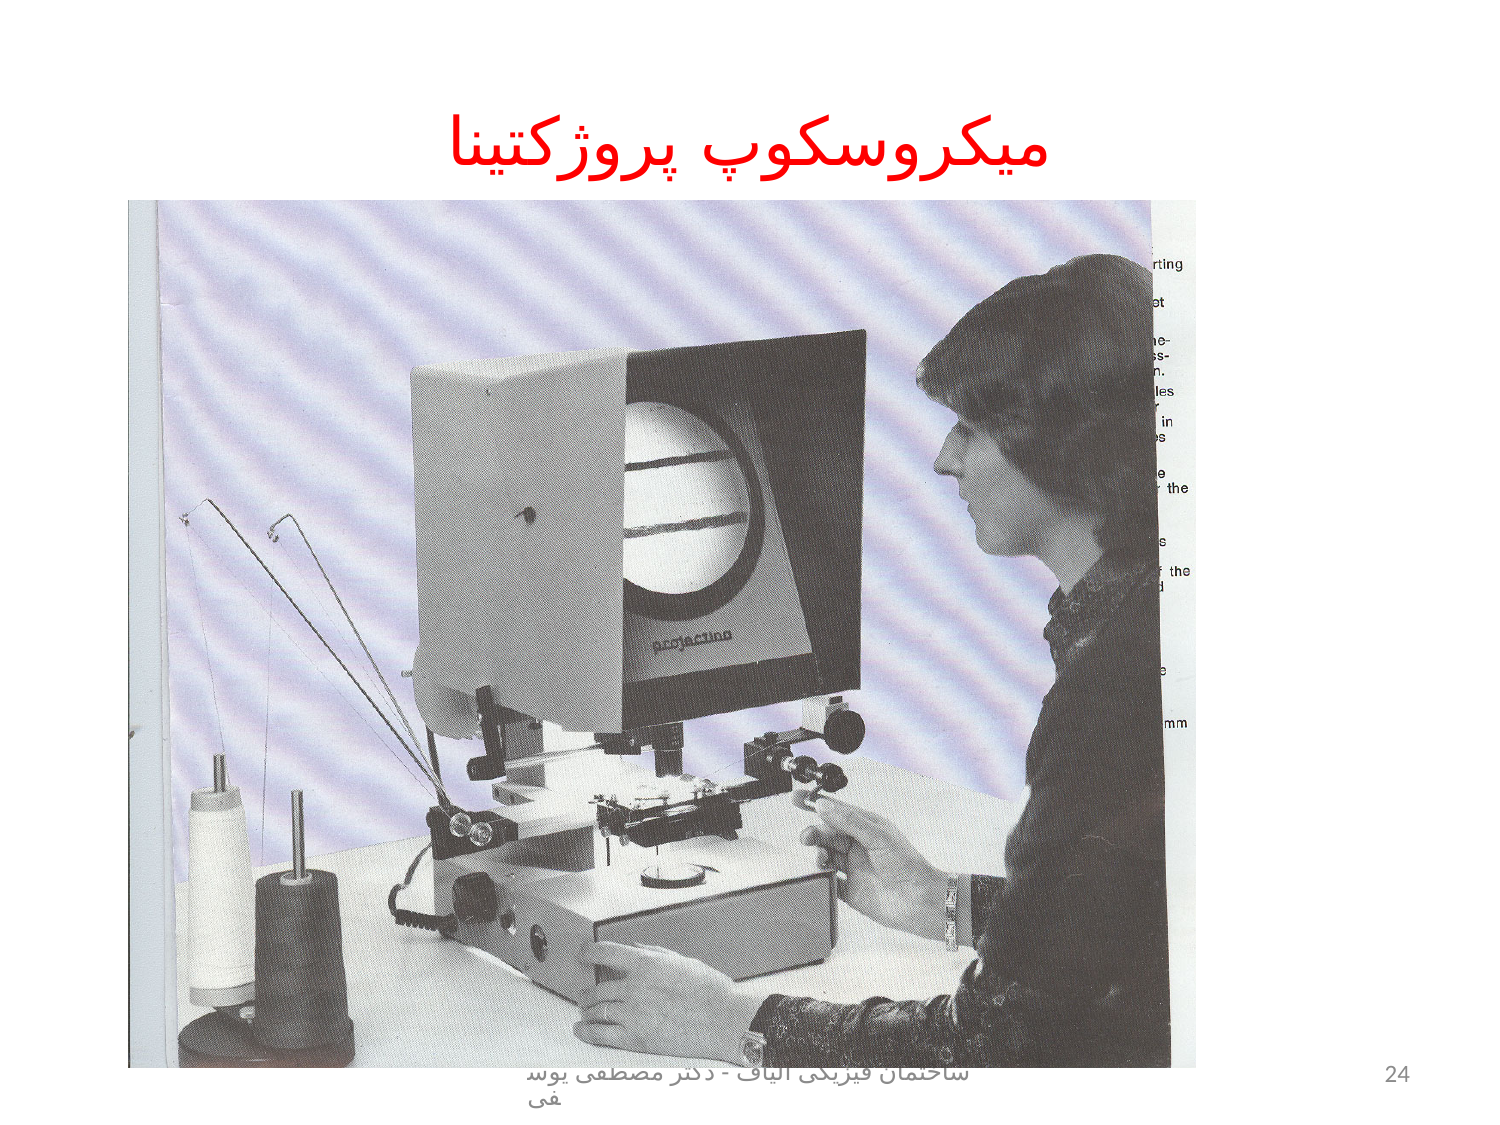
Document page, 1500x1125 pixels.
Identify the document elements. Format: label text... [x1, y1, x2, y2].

footer ساختمان فیزیکی الیاف - دکتر مصطفی یوسفی [512, 1076, 988, 1103]
slide_number 24 [1074, 1042, 1425, 1103]
title میکروسکوپ پروژکتینا [75, 45, 1425, 233]
picture [128, 200, 1196, 1068]
